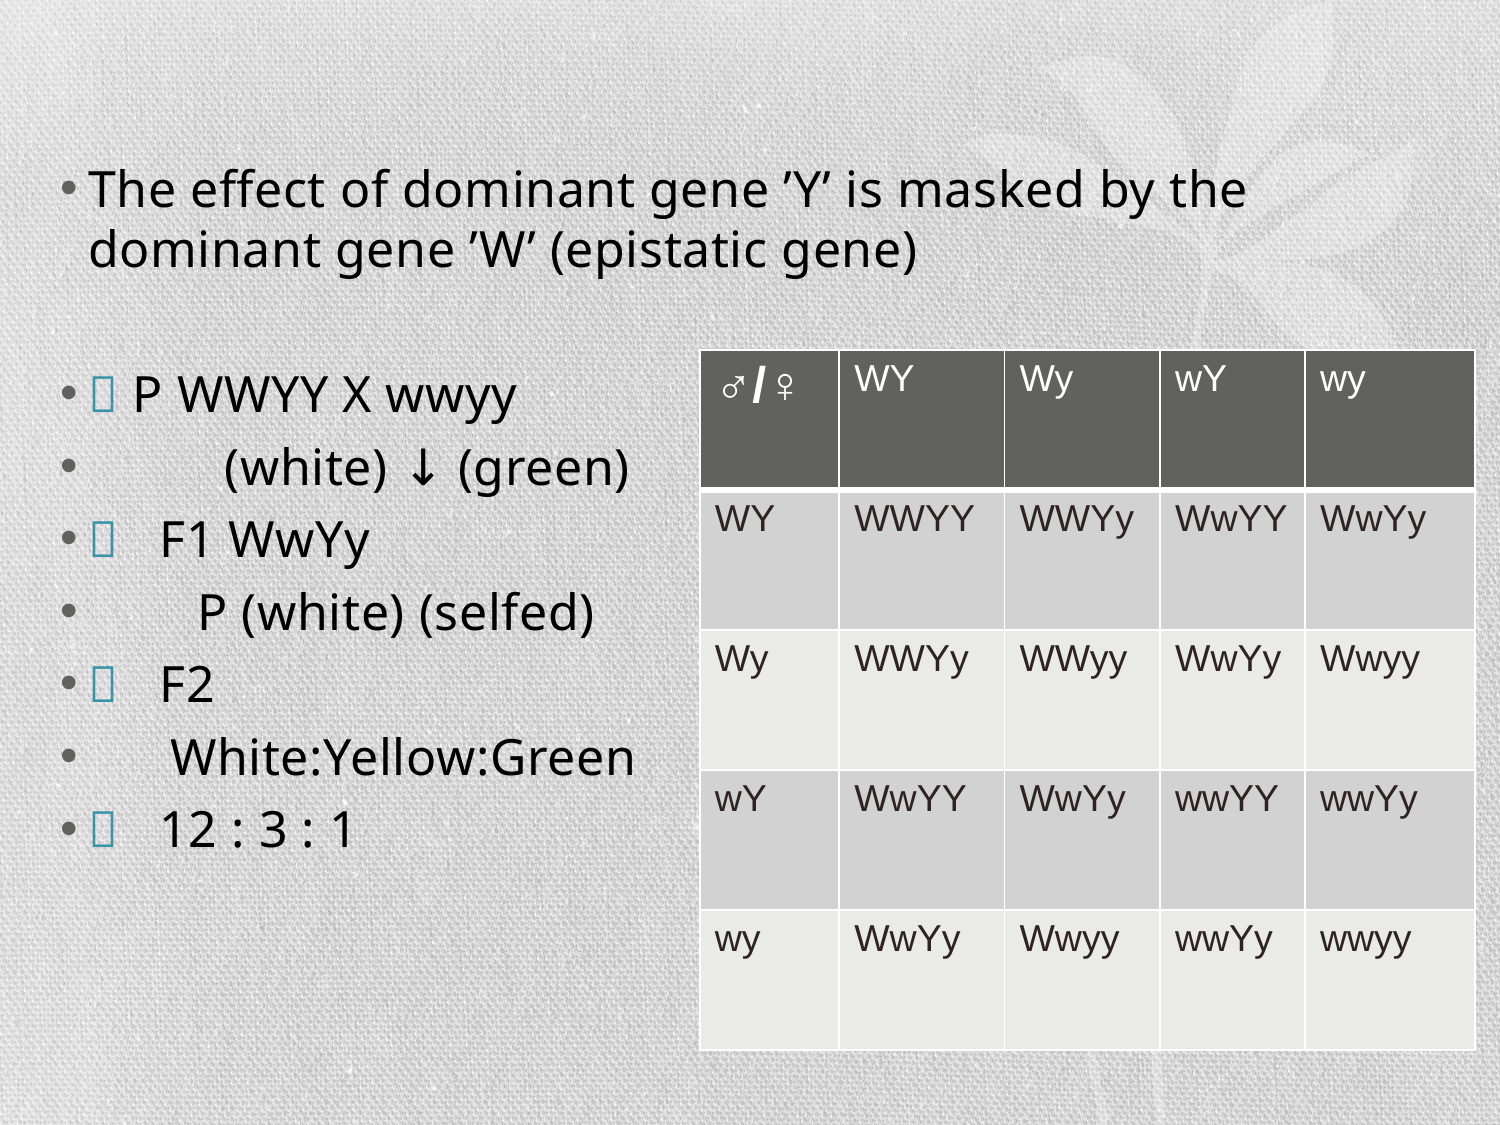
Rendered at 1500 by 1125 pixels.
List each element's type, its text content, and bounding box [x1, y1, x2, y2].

table_header ♂/♀ [701, 351, 838, 487]
table_header wY [1161, 351, 1304, 487]
table_cell WY [701, 493, 838, 629]
table_cell wwYy [1161, 911, 1304, 1049]
table_cell wwYy [1306, 771, 1474, 909]
table_cell WWYy [840, 631, 1004, 769]
table_cell WwYy [1161, 631, 1304, 769]
table_cell WwYy [840, 911, 1004, 1049]
table_cell wy [701, 911, 838, 1049]
table_cell wY [701, 771, 838, 909]
table_cell WWyy [1005, 631, 1159, 769]
table_cell Wwyy [1306, 631, 1474, 769]
list The effect of dominant gene ’Y’ is masked by the dominant gene ’W’ (epistatic gene)  P WWYY X wwyy (white) ↓ (green)  F1 WwYy P (white) (selfed)  F2 White:Yellow:Green  12 : 3 : 1 [45, 149, 1455, 1023]
table_cell WwYY [840, 771, 1004, 909]
table_cell WWYy [1005, 493, 1159, 629]
table_cell Wy [701, 631, 838, 769]
table_header Wy [1005, 351, 1159, 487]
table_cell WwYy [1306, 493, 1474, 629]
table_cell wwyy [1306, 911, 1474, 1049]
table_header WY [840, 351, 1004, 487]
table_cell WwYy [1005, 771, 1159, 909]
table_header wy [1306, 351, 1474, 487]
table_cell wwYY [1161, 771, 1304, 909]
table_cell WwYY [1161, 493, 1304, 629]
table_cell Wwyy [1005, 911, 1159, 1049]
table_cell WWYY [840, 493, 1004, 629]
